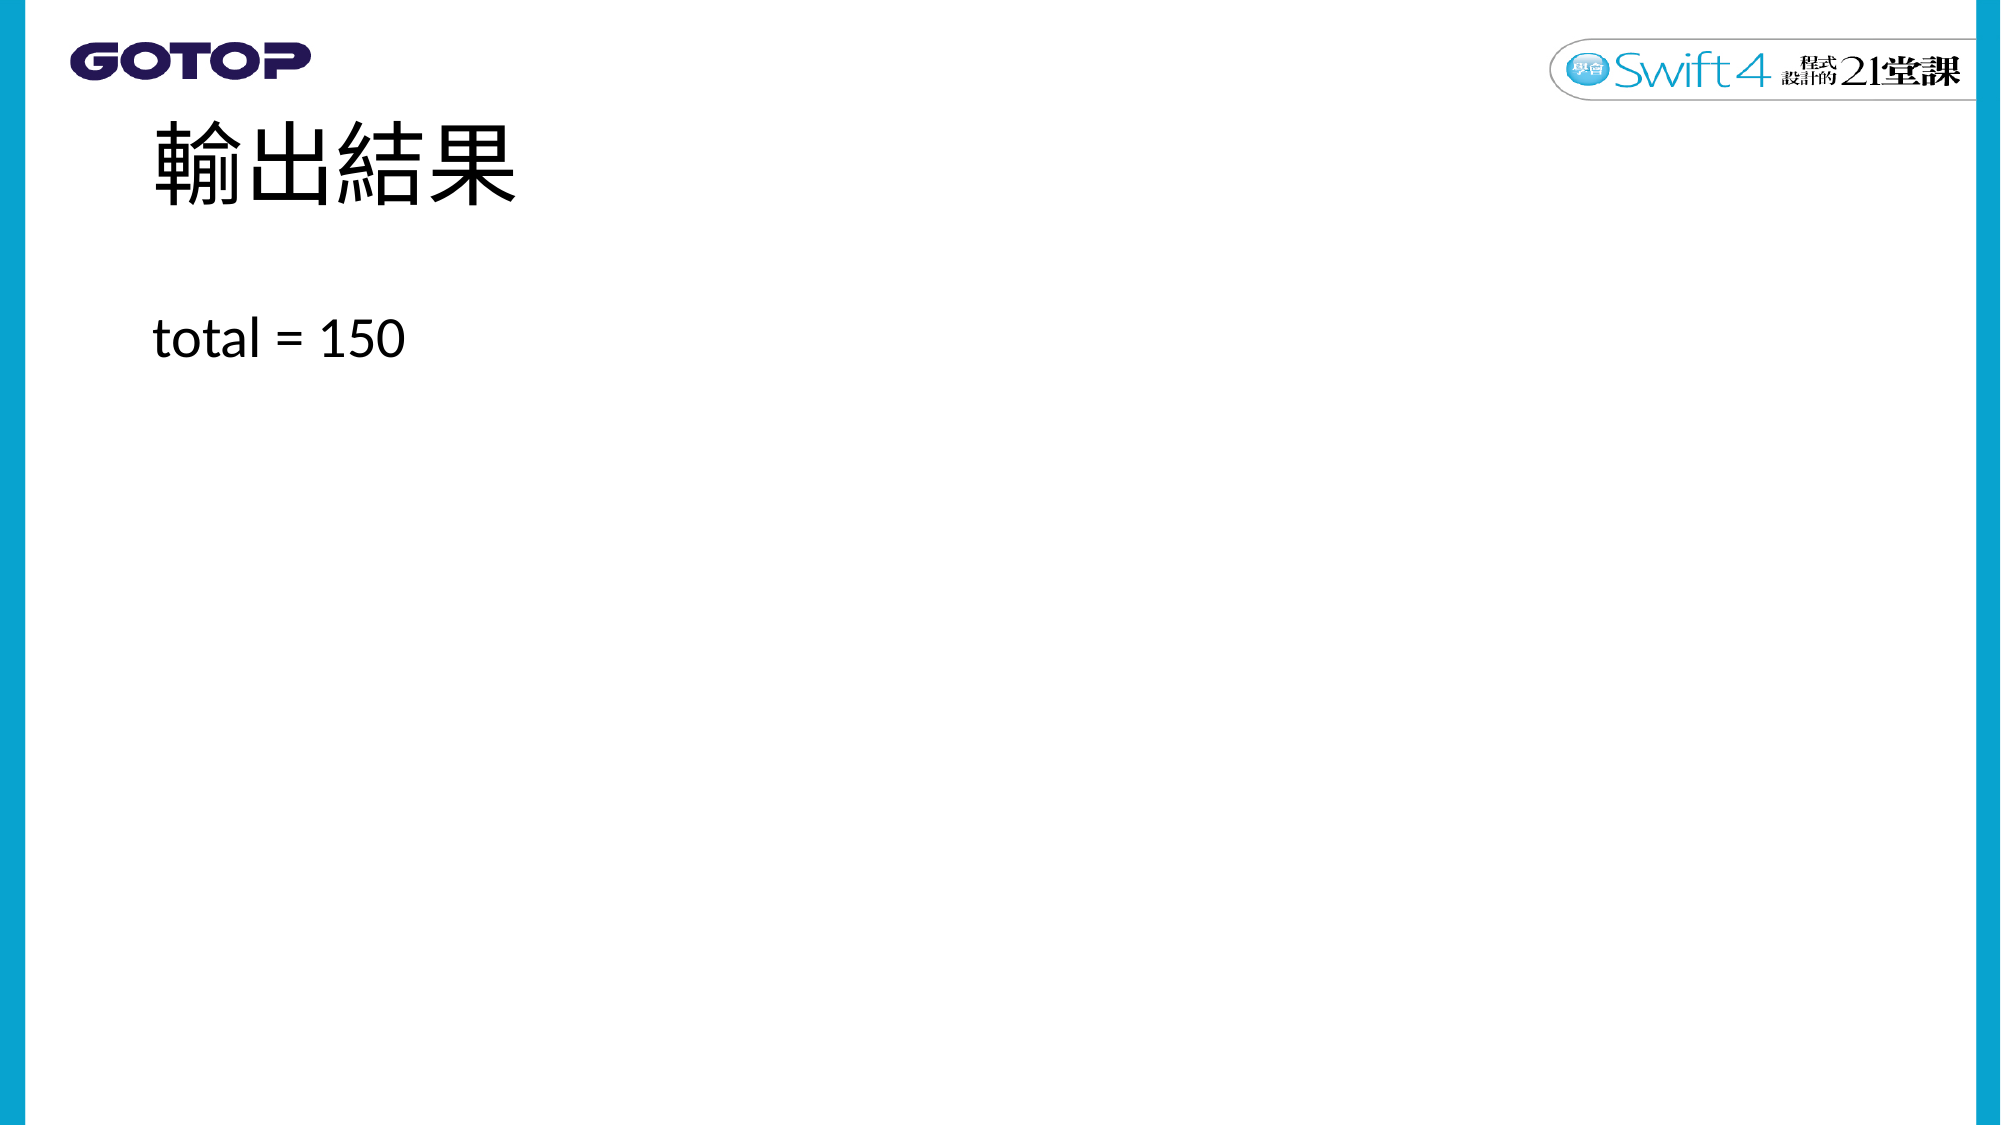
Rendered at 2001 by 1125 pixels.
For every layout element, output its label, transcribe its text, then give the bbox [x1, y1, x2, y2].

list total = 150 [137, 299, 1863, 1014]
title 輸出結果 [137, 59, 1863, 278]
picture [26, 0, 1976, 1125]
